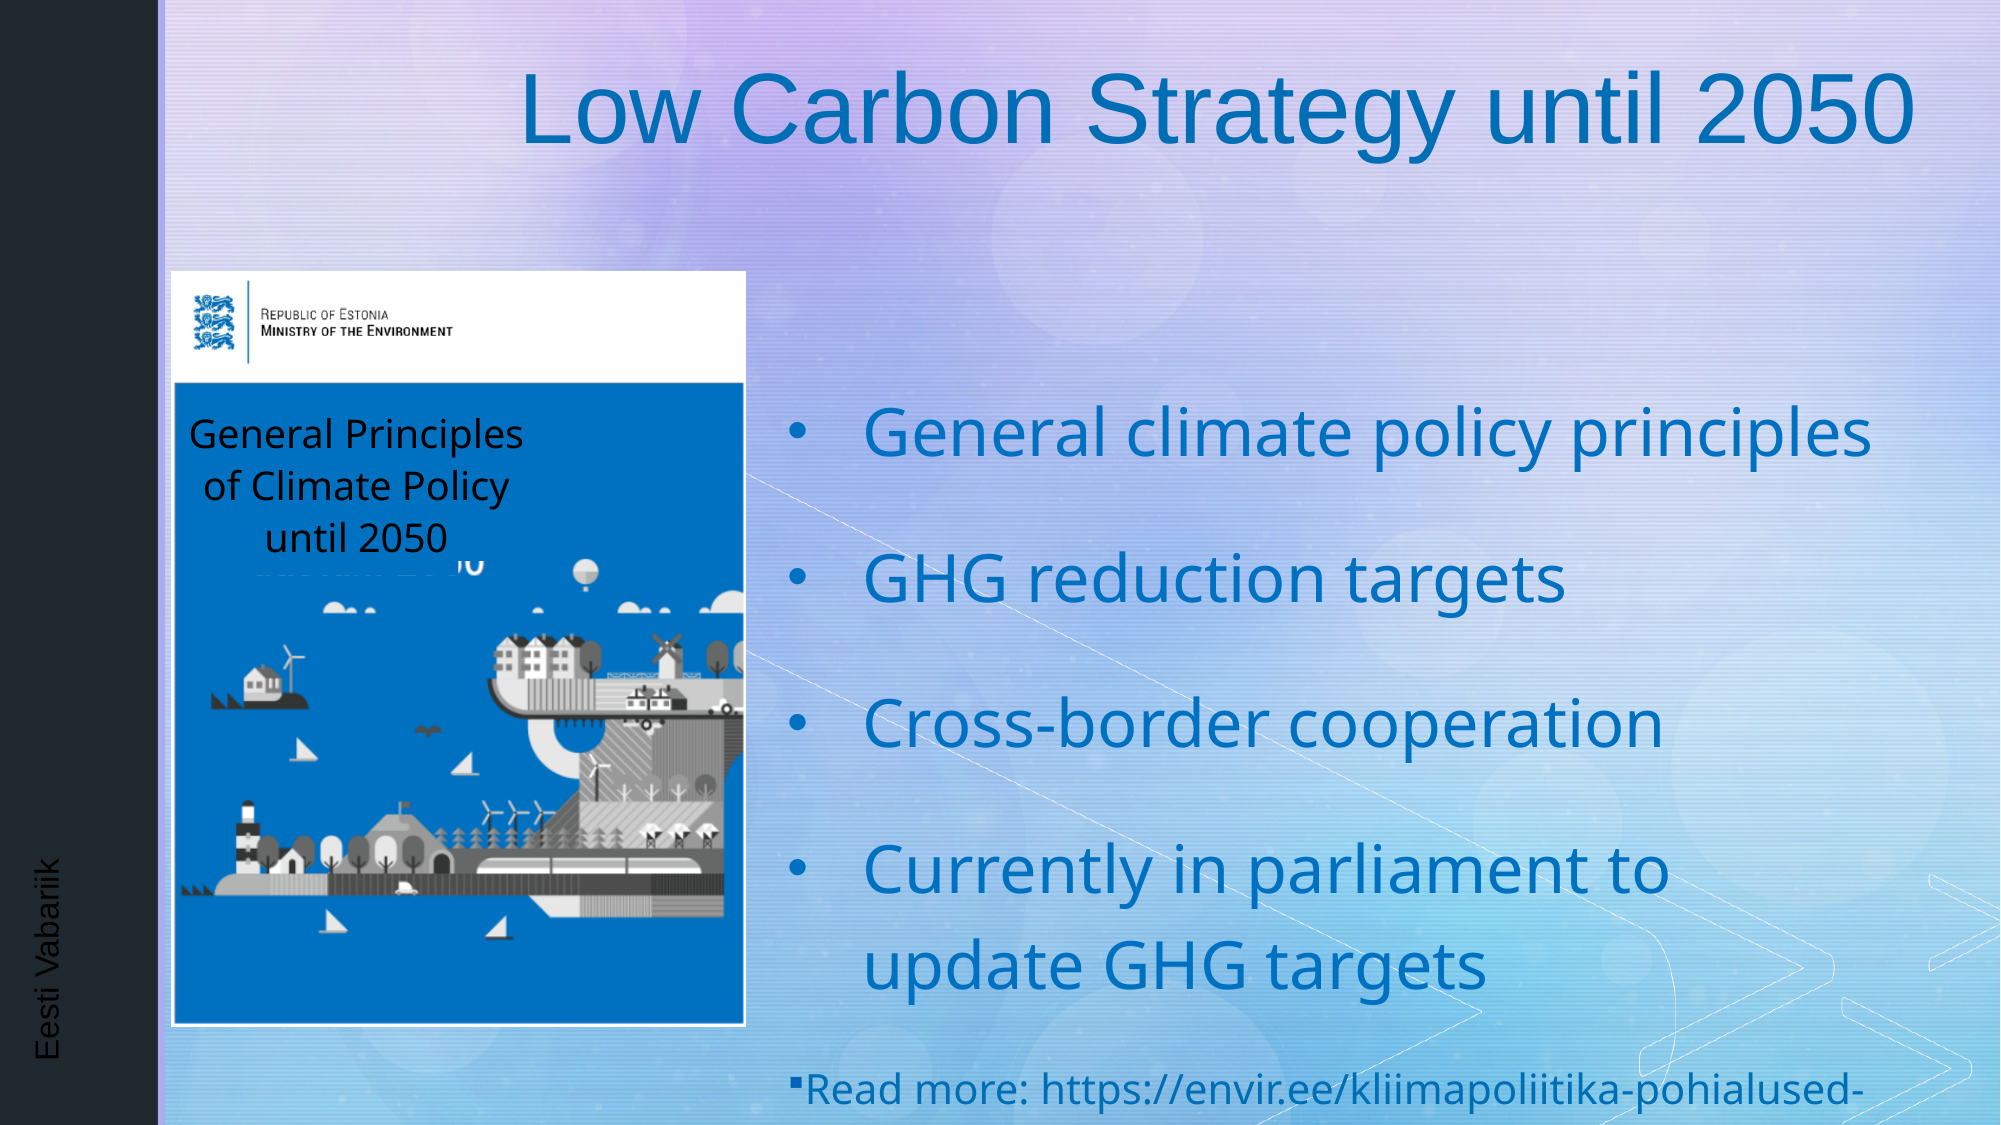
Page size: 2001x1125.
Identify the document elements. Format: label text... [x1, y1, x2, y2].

title Low Carbon Strategy until 2050 [144, 49, 1933, 257]
picture [166, 0, 2001, 1125]
list General climate policy principles GHG reduction targets Cross-border cooperation Currently in parliament to update GHG targets Read more: https://envir.ee/kliimapoliitika-pohialused-aastani-2050 [772, 366, 1915, 1125]
